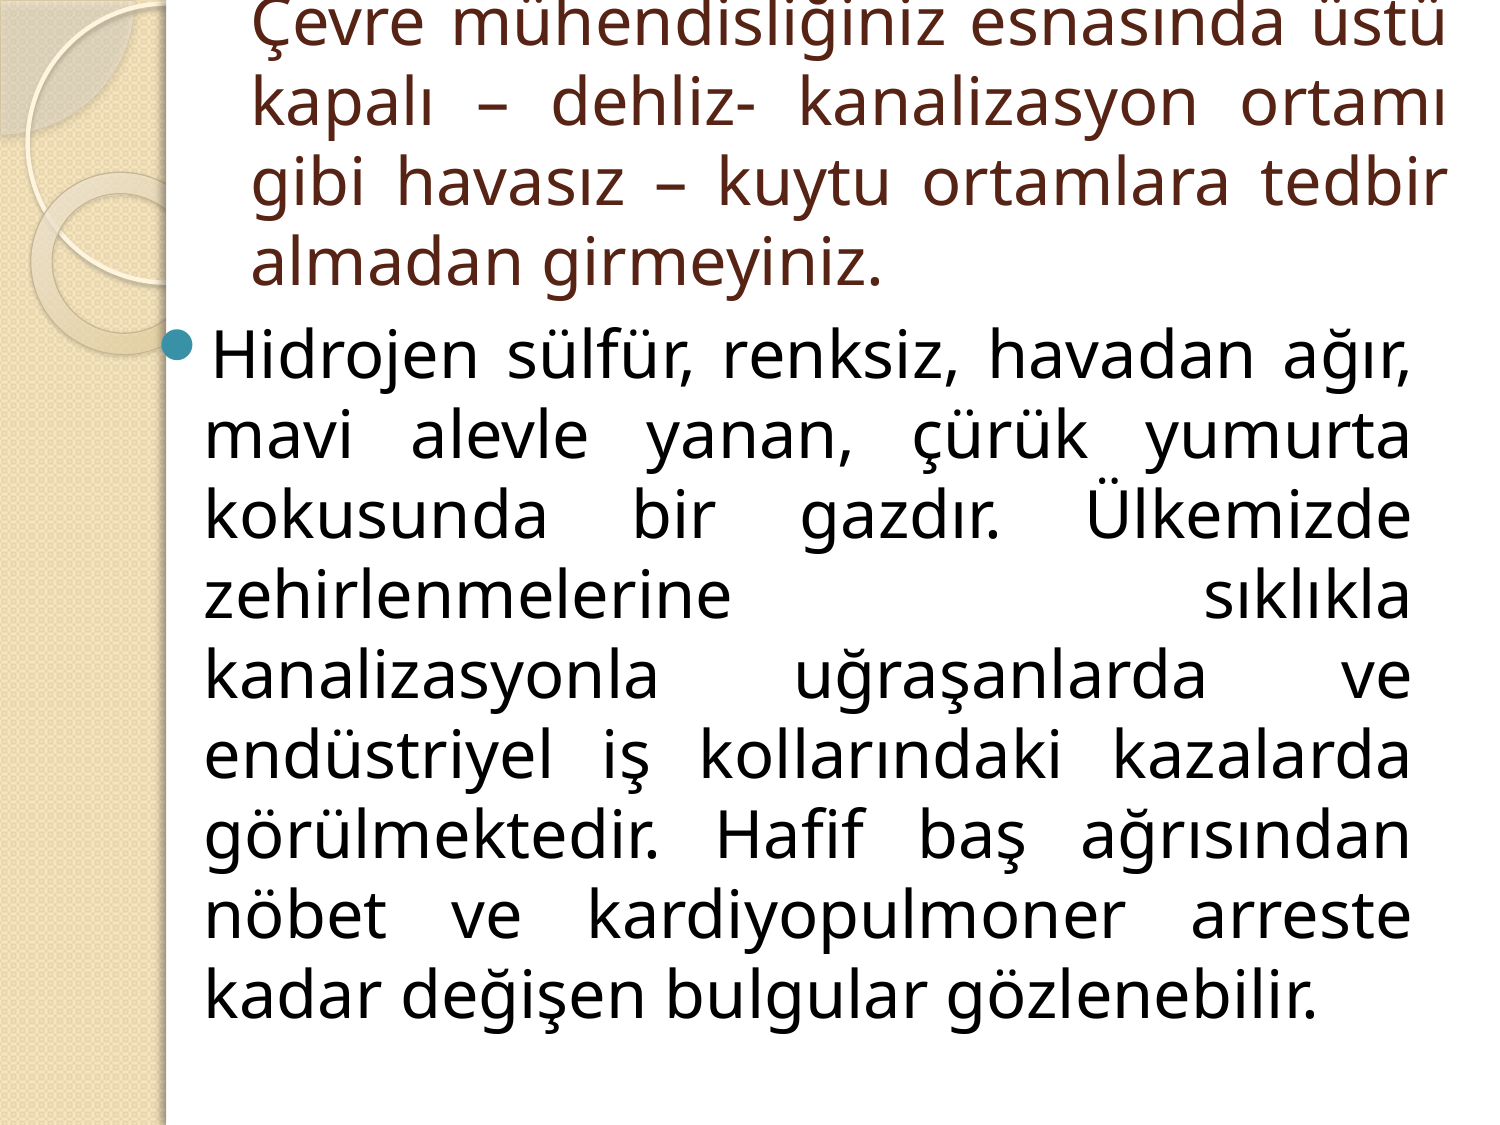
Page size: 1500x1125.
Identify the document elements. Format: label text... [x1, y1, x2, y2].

title Çevre mühendisliğiniz esnasında üstü kapalı – dehliz- kanalizasyon ortamı gibi havasız – kuytu ortamlara tedbir almadan girmeyiniz. [235, 45, 1466, 233]
list Hidrojen sülfür, renksiz, havadan ağır, mavi alevle yanan, çürük yumurta kokusunda bir gazdır. Ülkemizde zehirlenmelerine sıklıkla kanalizasyonla uğraşanlarda ve endüstriyel iş kollarındaki kazalarda görülmektedir. Hafif baş ağrısından nöbet ve kardiyopulmoner arreste kadar değişen bulgular gözlenebilir. [128, 304, 1430, 1090]
